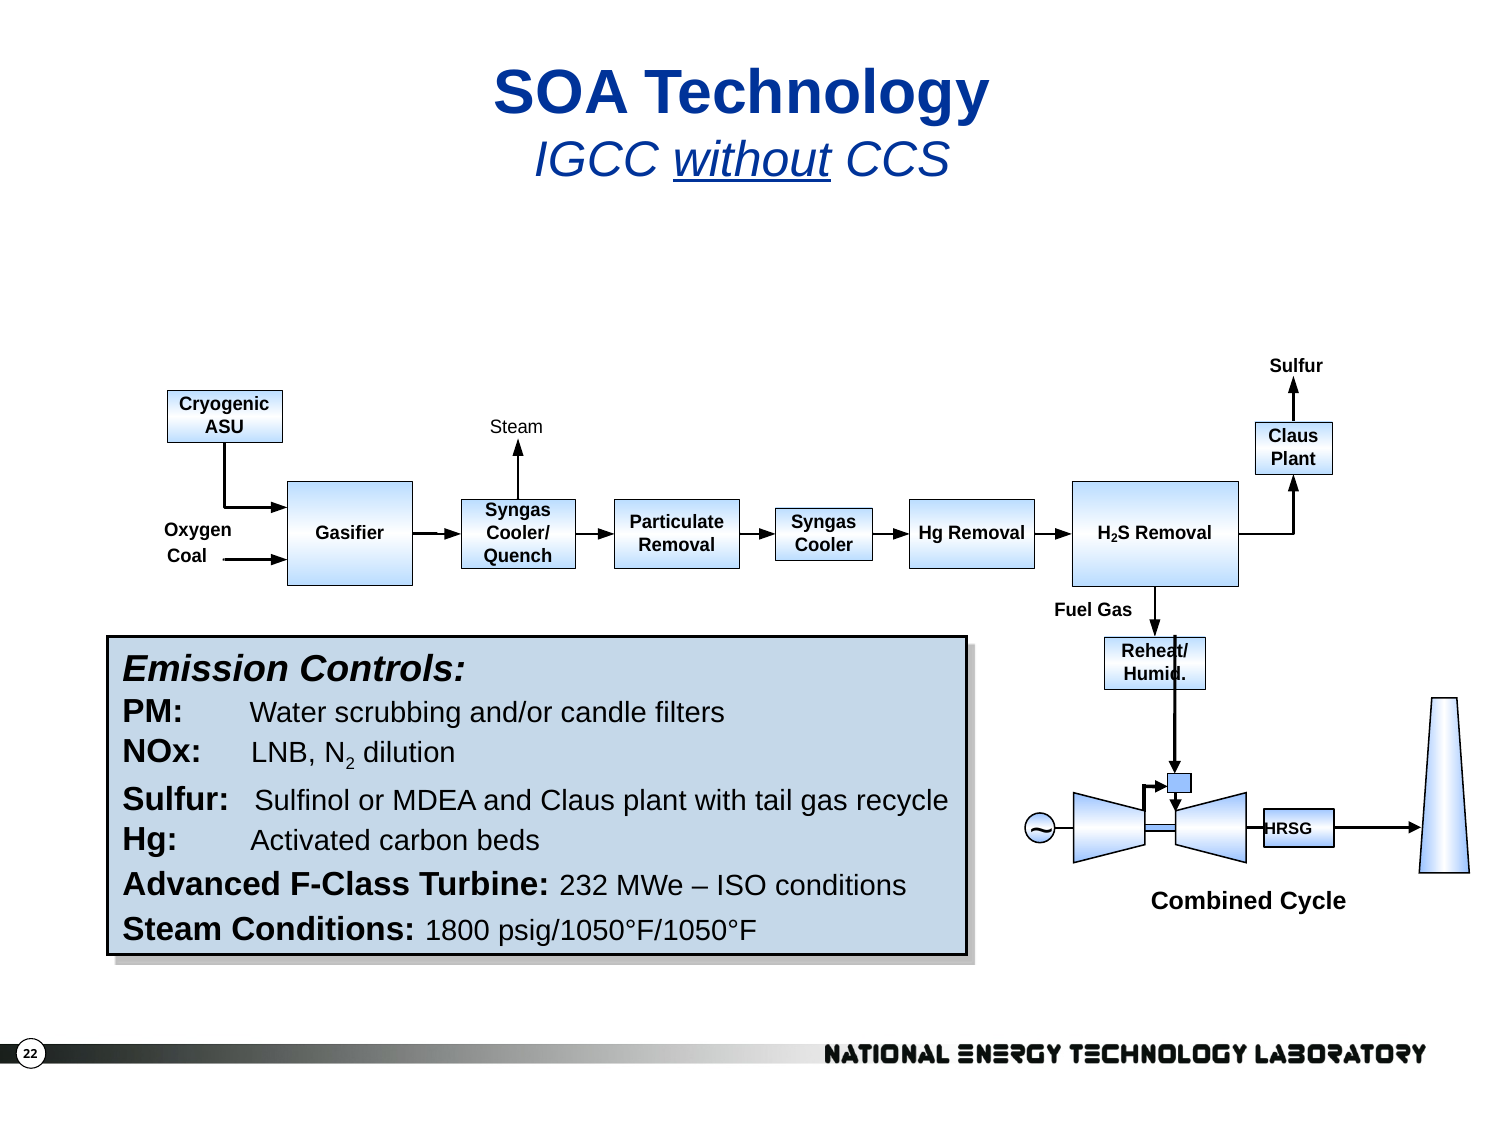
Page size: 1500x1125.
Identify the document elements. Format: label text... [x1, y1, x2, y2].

text_box SOA Technology IGCC without CCS [115, 55, 1369, 183]
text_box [1024, 634, 1470, 979]
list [54, 321, 1382, 953]
picture [0, 1034, 1500, 1073]
